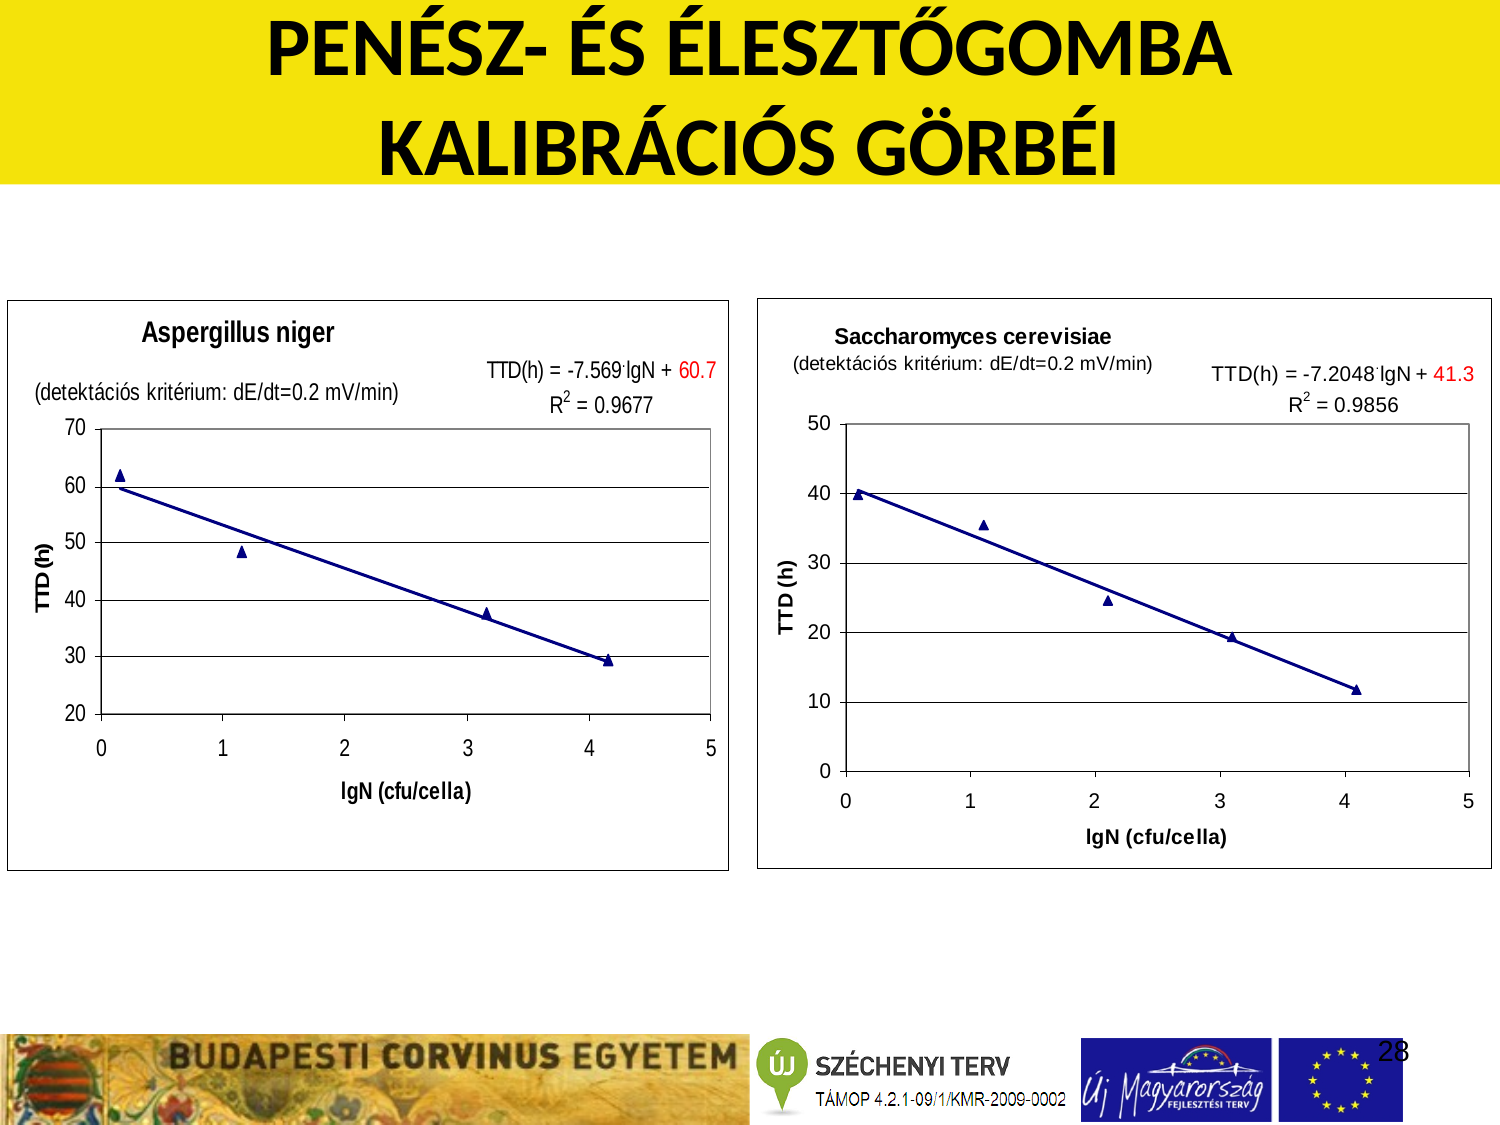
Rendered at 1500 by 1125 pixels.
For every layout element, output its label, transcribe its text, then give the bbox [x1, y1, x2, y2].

picture [0, 1034, 1406, 1125]
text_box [0, 290, 738, 880]
slide_number 28 [1074, 1024, 1425, 1103]
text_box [749, 290, 1500, 876]
text_box PENÉSZ- ÉS ÉLESZTŐGOMBA KALIBRÁCIÓS GÖRBÉI [0, 0, 1500, 185]
